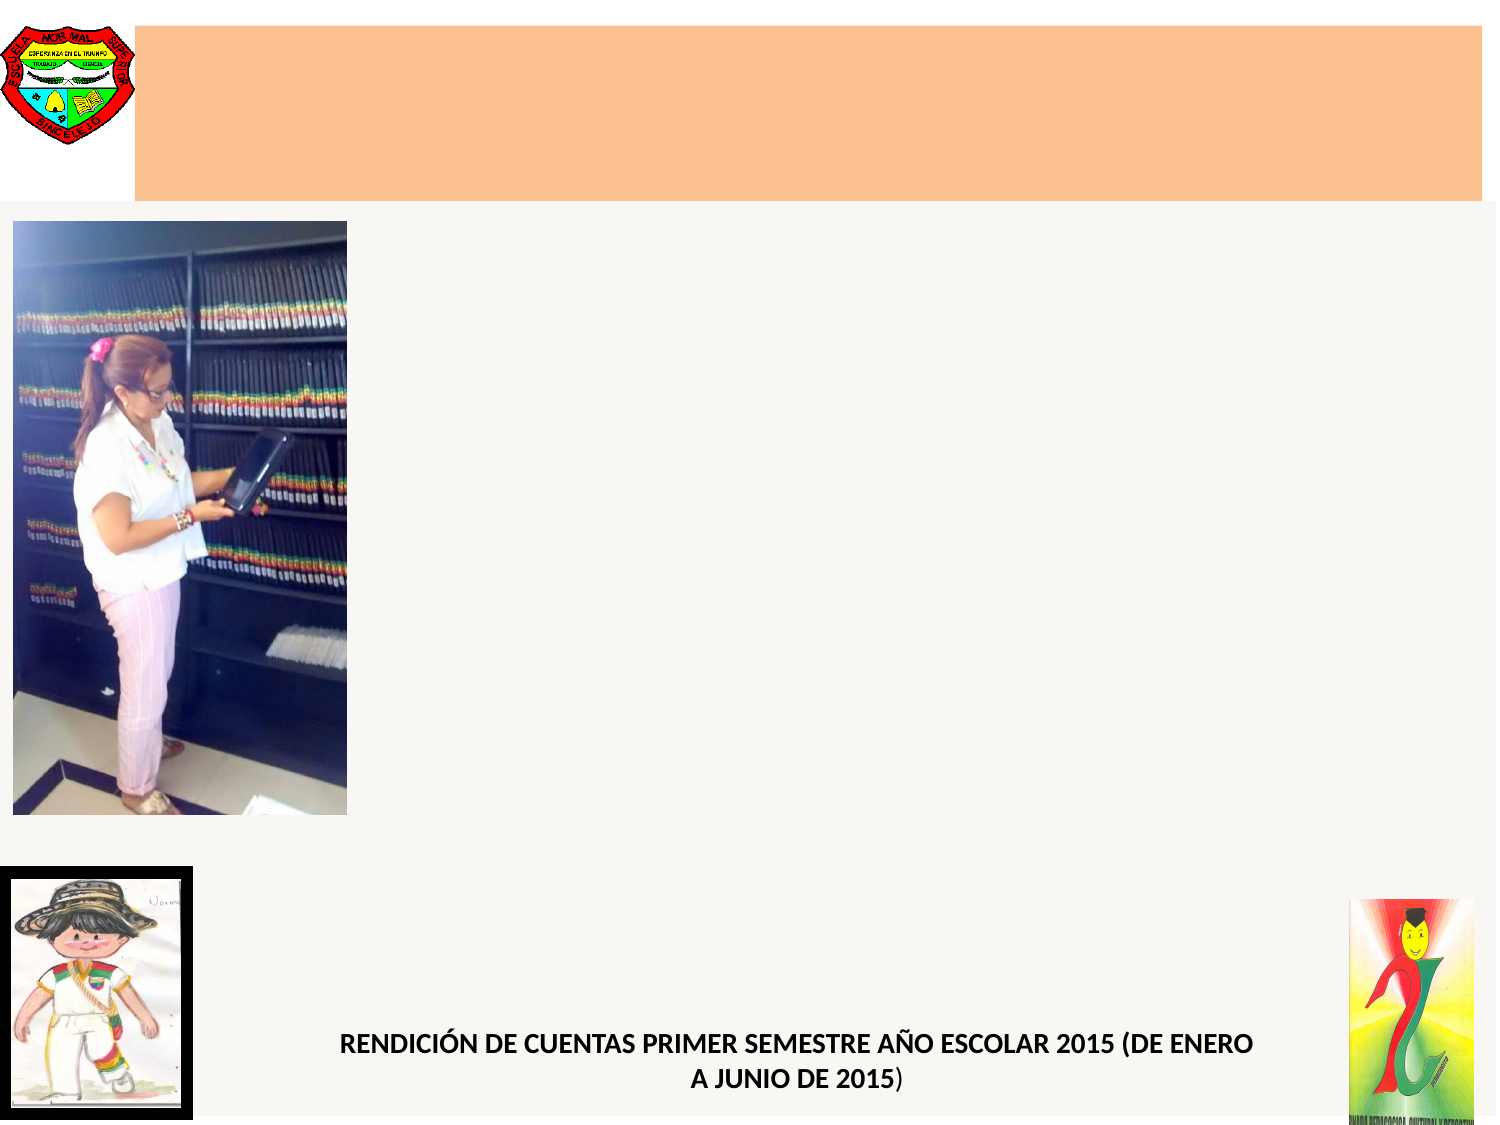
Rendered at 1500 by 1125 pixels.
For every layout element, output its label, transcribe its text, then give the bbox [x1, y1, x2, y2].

picture [11, 878, 182, 1109]
text_box [134, 25, 1483, 201]
picture [12, 221, 347, 815]
picture [1349, 899, 1474, 1125]
text_box [0, 201, 1496, 1116]
picture [0, 25, 136, 146]
text_box RENDICIÓN DE CUENTAS PRIMER SEMESTRE AÑO ESCOLAR 2015 (DE ENERO A JUNIO DE 2015) [324, 1016, 1270, 1102]
